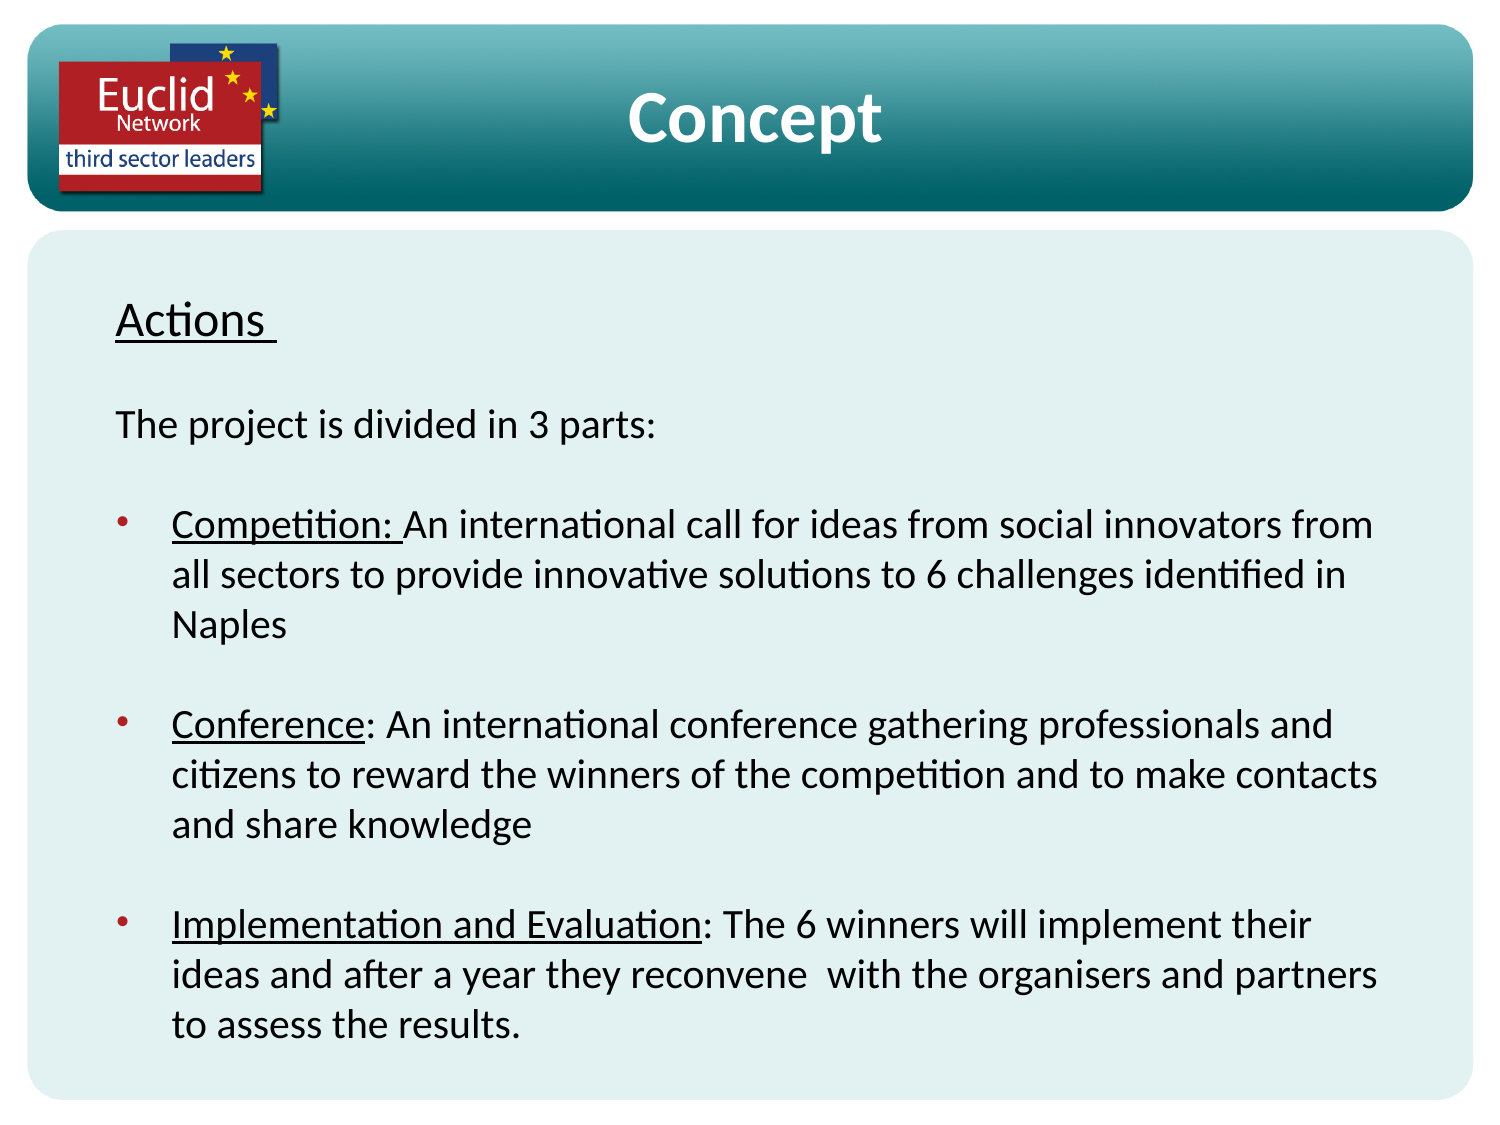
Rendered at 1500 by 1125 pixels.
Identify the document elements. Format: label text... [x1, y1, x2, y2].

picture [0, 0, 1500, 1125]
text_box Concept [29, 19, 1483, 207]
list Actions The project is divided in 3 parts: Competition: An international call for ideas from social innovators from all sectors to provide innovative solutions to 6 challenges identified in Naples Conference: An international conference gathering professionals and citizens to reward the winners of the competition and to make contacts and share knowledge Implementation and Evaluation: The 6 winners will implement their ideas and after a year they reconvene with the organisers and partners to assess the results. [100, 278, 1424, 954]
